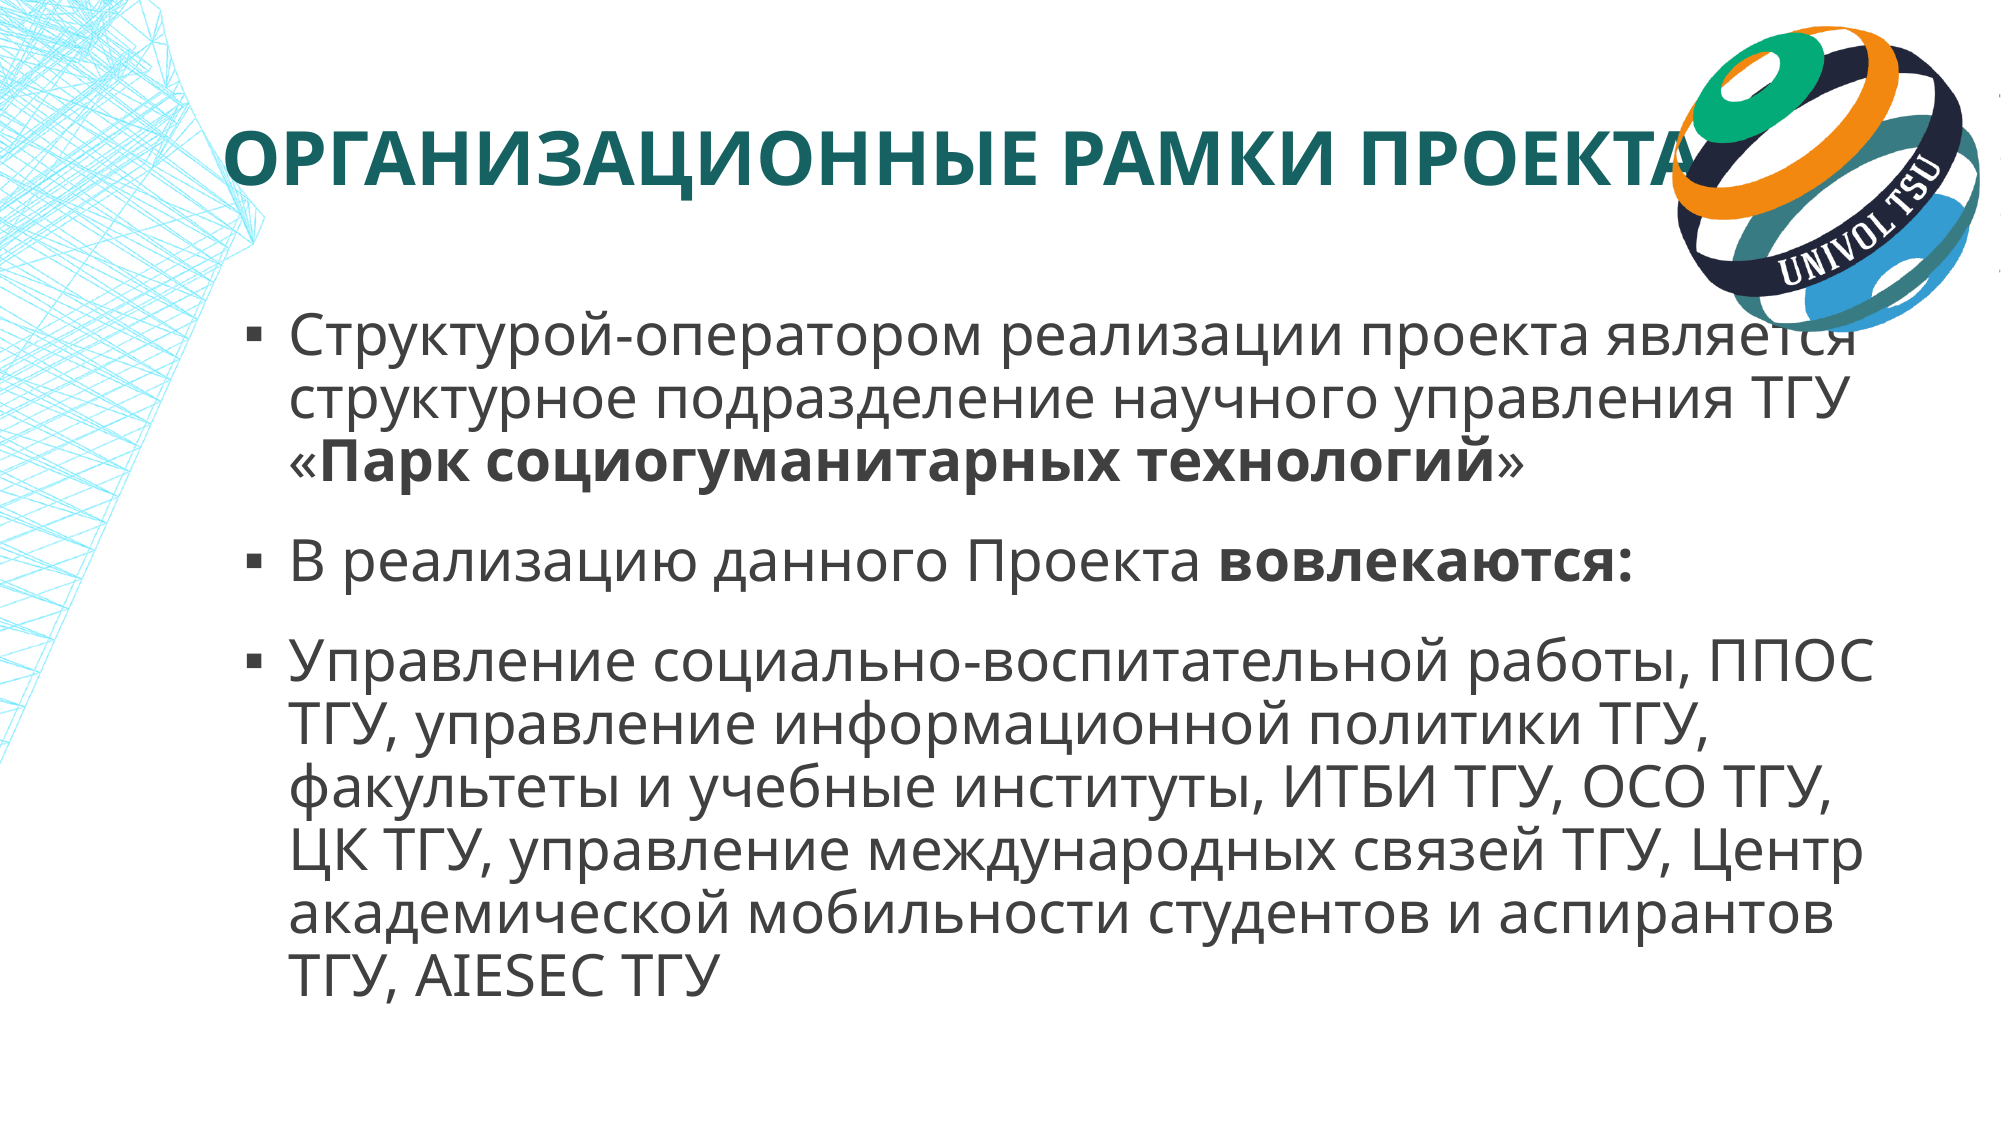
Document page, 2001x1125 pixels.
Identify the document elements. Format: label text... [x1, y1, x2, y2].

picture [0, 0, 2001, 1125]
list Структурой-оператором реализации проекта является структурное подразделение научного управления ТГУ «Парк социогуманитарных технологий» В реализацию данного Проекта вовлекаются: Управление социально-воспитательной работы, ППОС ТГУ, управление информационной политики ТГУ, факультеты и учебные институты, ИТБИ ТГУ, ОСО ТГУ, ЦК ТГУ, управление международных связей ТГУ, Центр академической мобильности студентов и аспирантов ТГУ, AIESEC ТГУ [228, 297, 1927, 1033]
title Организационные рамки проекта: [206, 75, 1642, 209]
